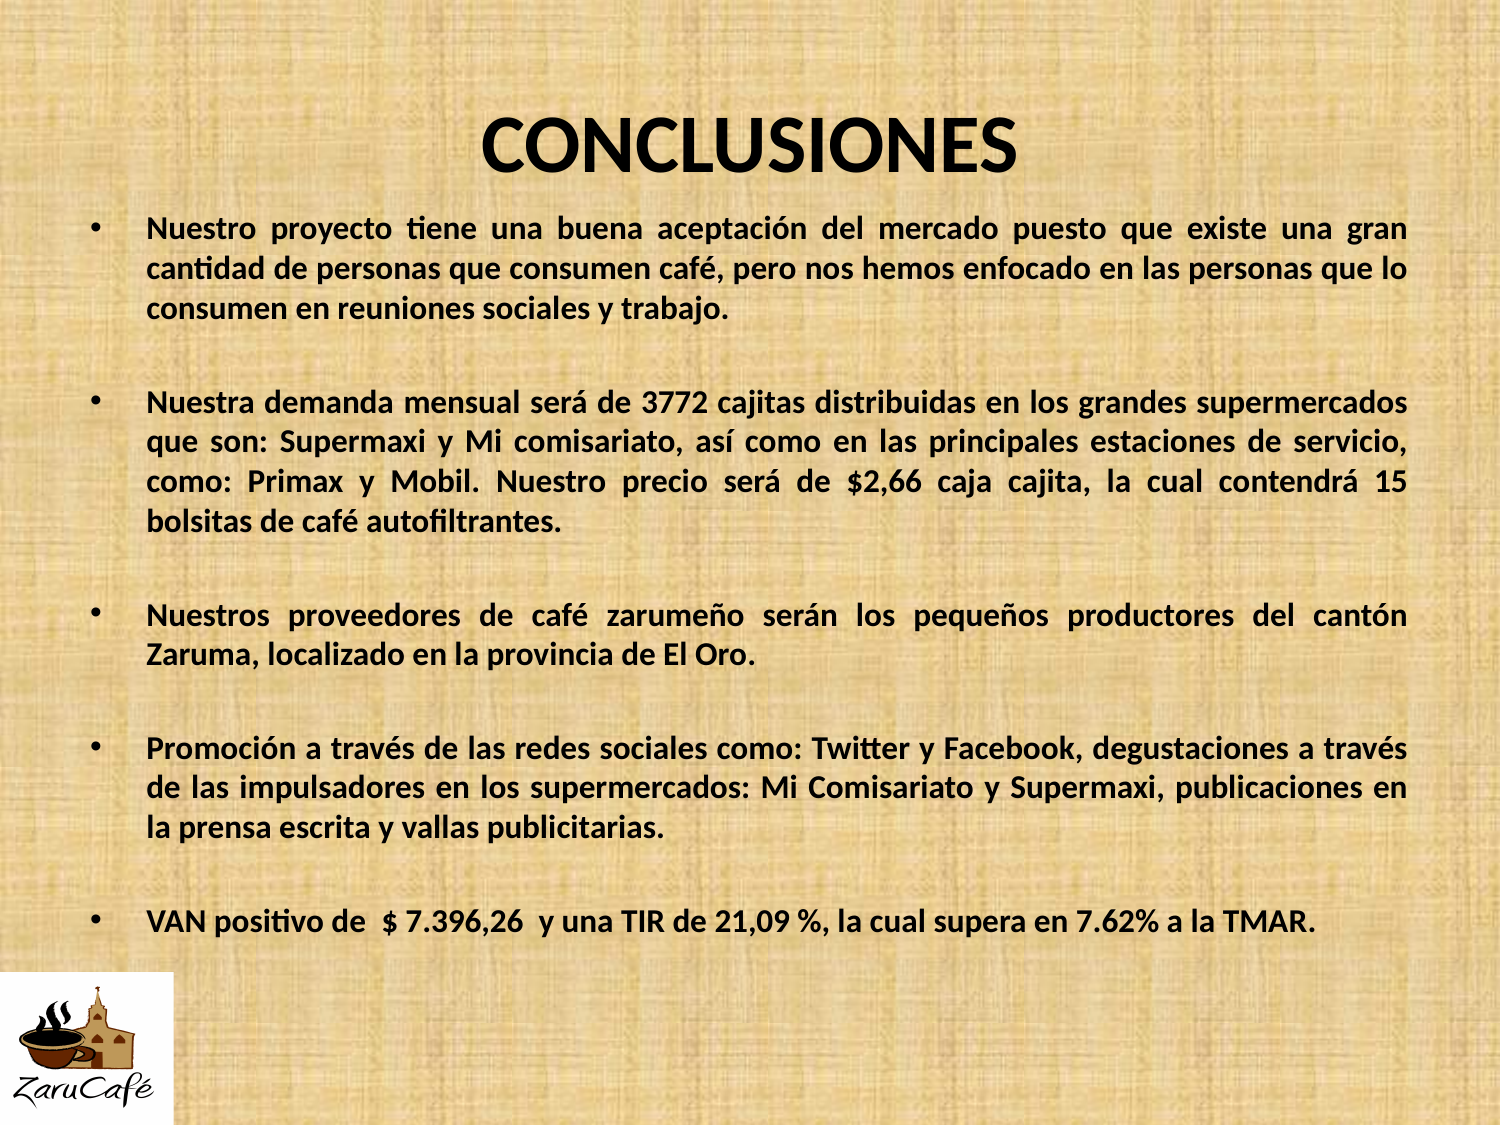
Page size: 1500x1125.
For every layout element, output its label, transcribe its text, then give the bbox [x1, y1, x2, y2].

picture [0, 0, 1500, 1125]
list Nuestro proyecto tiene una buena aceptación del mercado puesto que existe una gran cantidad de personas que consumen café, pero nos hemos enfocado en las personas que lo consumen en reuniones sociales y trabajo. Nuestra demanda mensual será de 3772 cajitas distribuidas en los grandes supermercados que son: Supermaxi y Mi comisariato, así como en las principales estaciones de servicio, como: Primax y Mobil. Nuestro precio será de $2,66 caja cajita, la cual contendrá 15 bolsitas de café autofiltrantes. Nuestros proveedores de café zarumeño serán los pequeños productores del cantón Zaruma, localizado en la provincia de El Oro. Promoción a través de las redes sociales como: Twitter y Facebook, degustaciones a través de las impulsadores en los supermercados: Mi Comisariato y Supermaxi, publicaciones en la prensa escrita y vallas publicitarias. VAN positivo de $ 7.396,26 y una TIR de 21,09 %, la cual supera en 7.62% a la TMAR. [75, 199, 1425, 1043]
title CONCLUSIONES [75, 45, 1425, 199]
